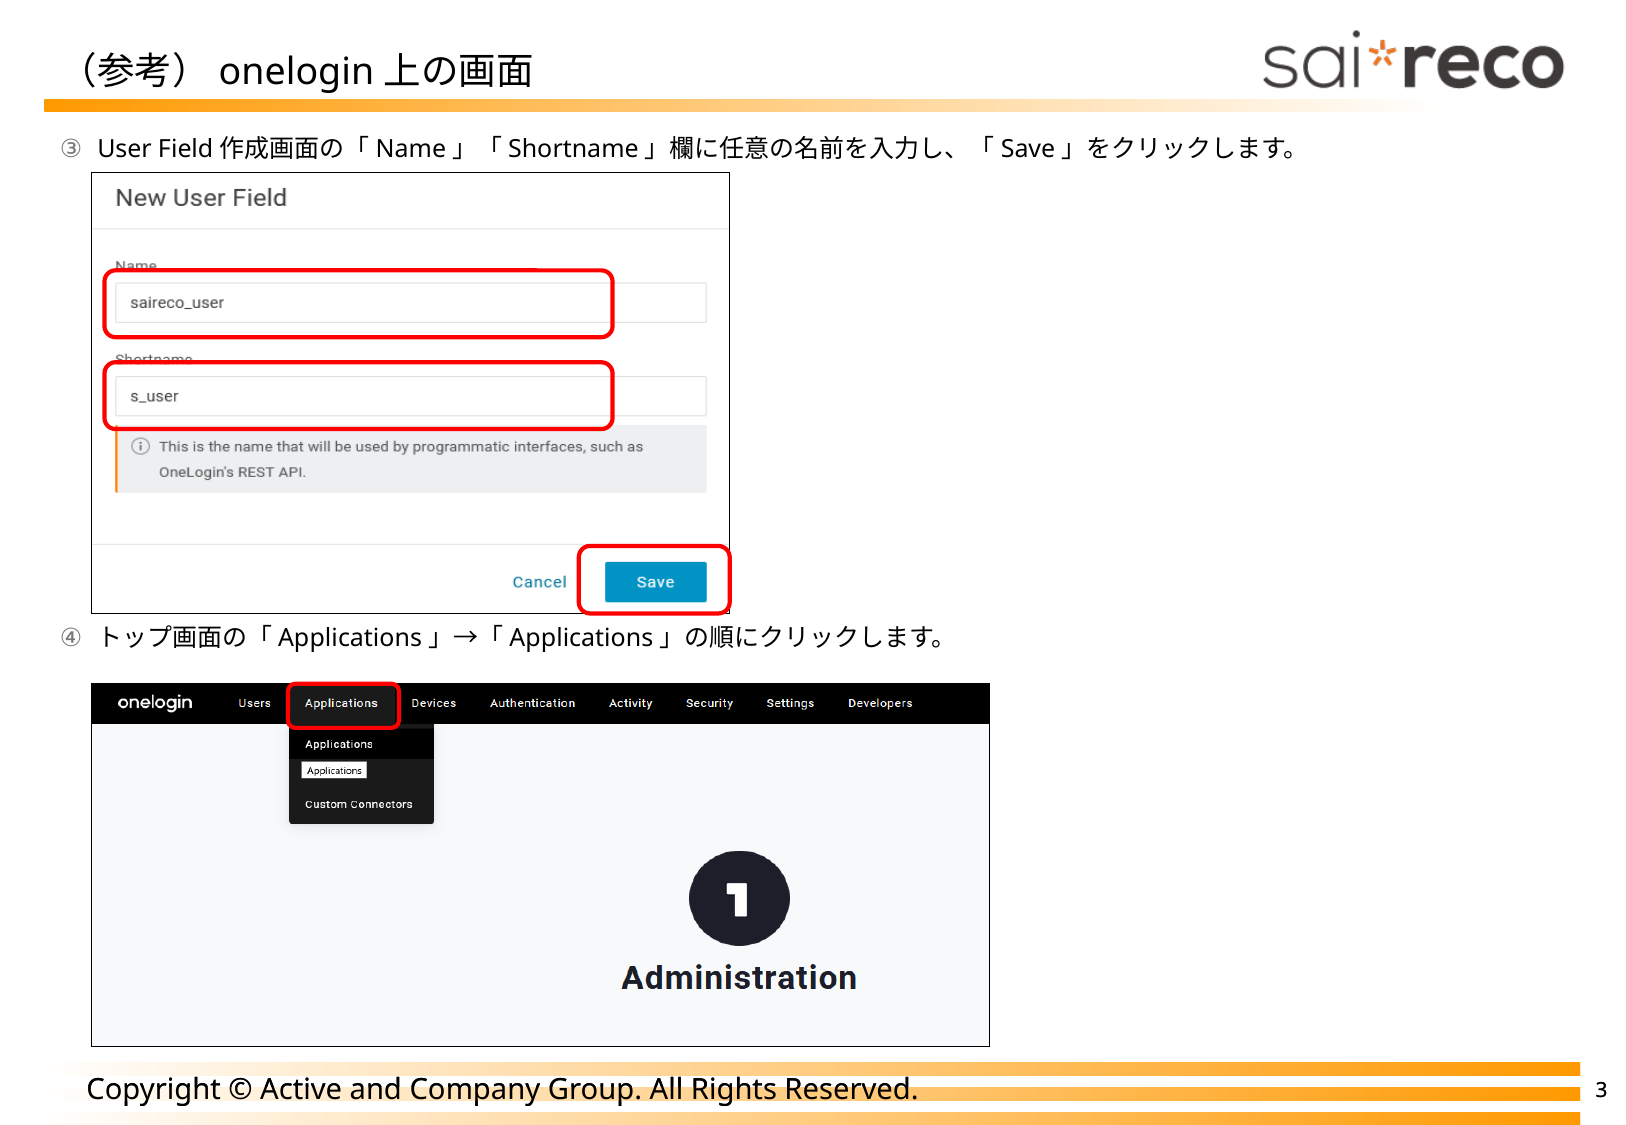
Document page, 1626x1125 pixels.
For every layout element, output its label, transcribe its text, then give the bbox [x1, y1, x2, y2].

picture [1257, 26, 1569, 94]
list User Field作成画面の「Name」「Shortname」欄に任意の名前を入力し、「Save」をクリックします。 トップ画面の「Applications」→「Applications」の順にクリックします。 [44, 125, 1581, 1050]
picture [91, 683, 990, 1047]
picture [91, 172, 731, 614]
title （参考）onelogin上の画面 [44, 20, 1167, 100]
